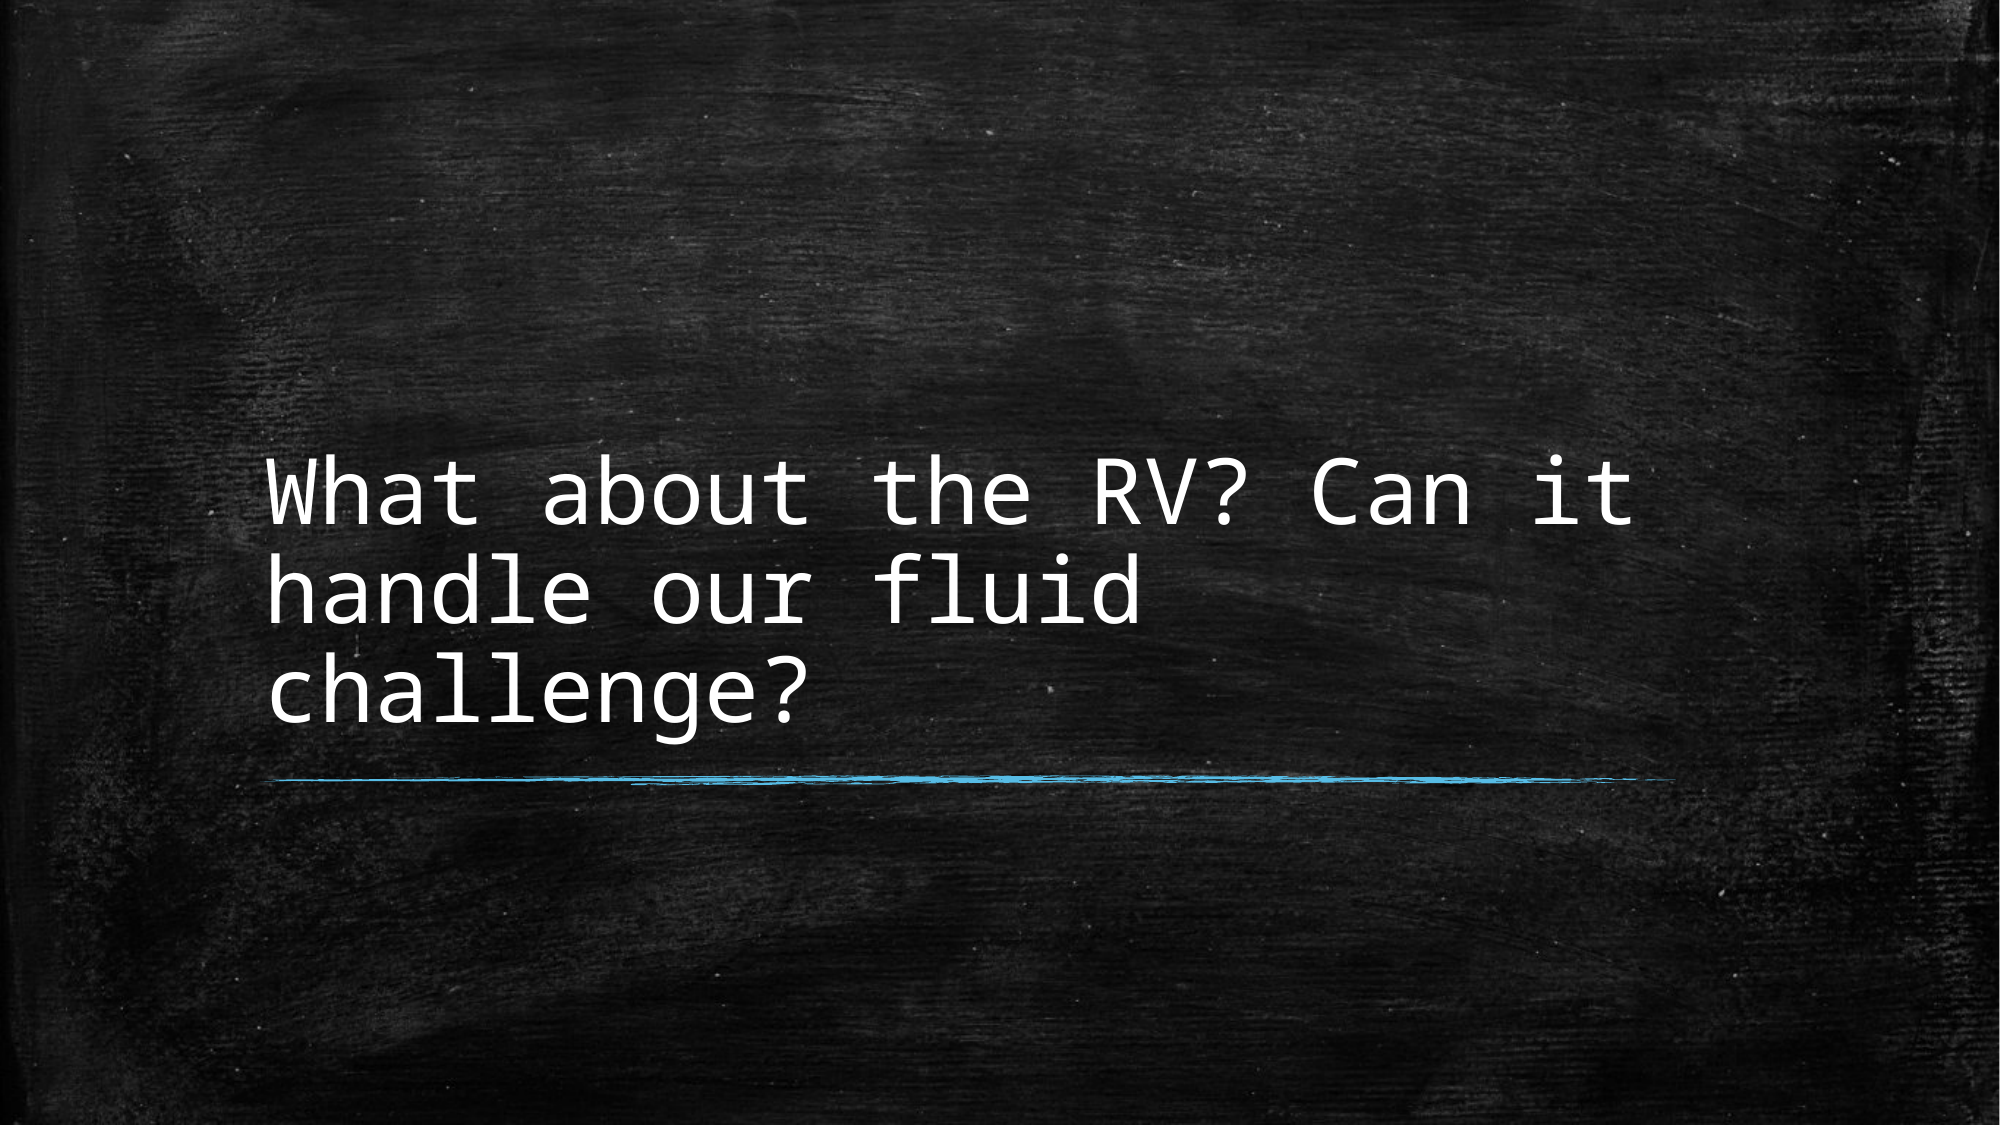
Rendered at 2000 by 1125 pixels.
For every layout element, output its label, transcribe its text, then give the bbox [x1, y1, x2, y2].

title What about the RV? Can it handle our fluid challenge? [249, 312, 1750, 750]
